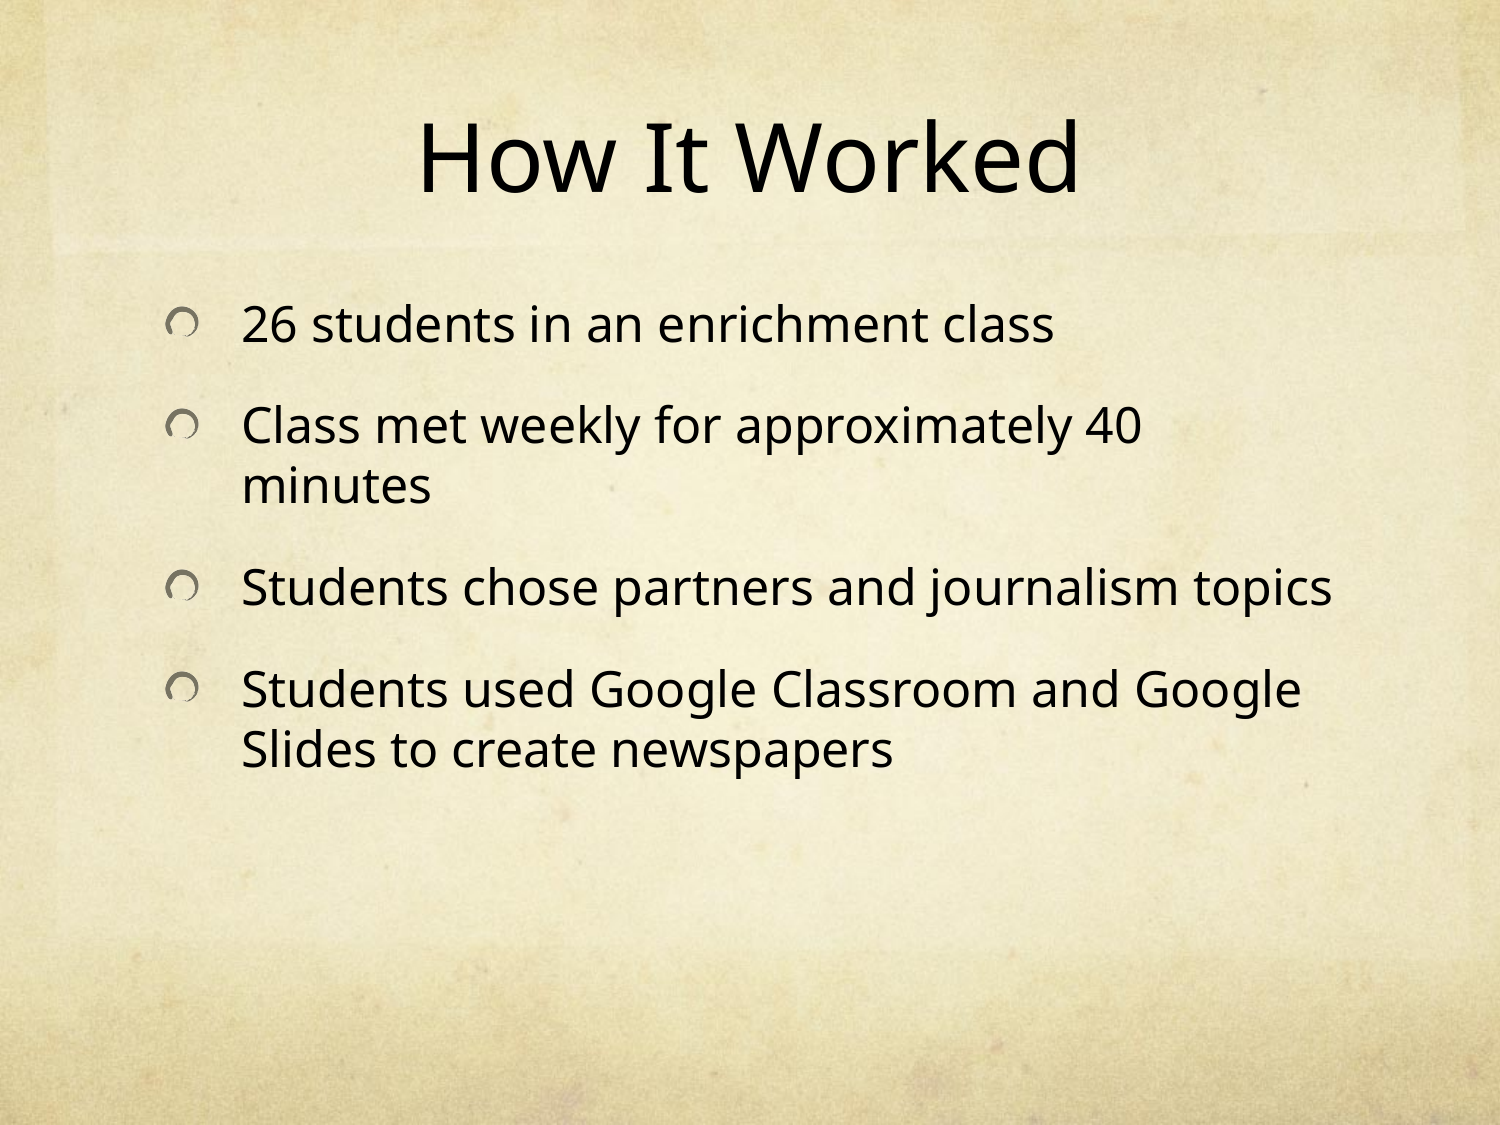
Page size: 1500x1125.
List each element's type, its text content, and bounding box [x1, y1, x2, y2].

list 26 students in an enrichment class Class met weekly for approximately 40 minutes Students chose partners and journalism topics Students used Google Classroom and Google Slides to create newspapers [150, 284, 1350, 950]
picture [0, 0, 1500, 1125]
title How It Worked [150, 82, 1350, 225]
